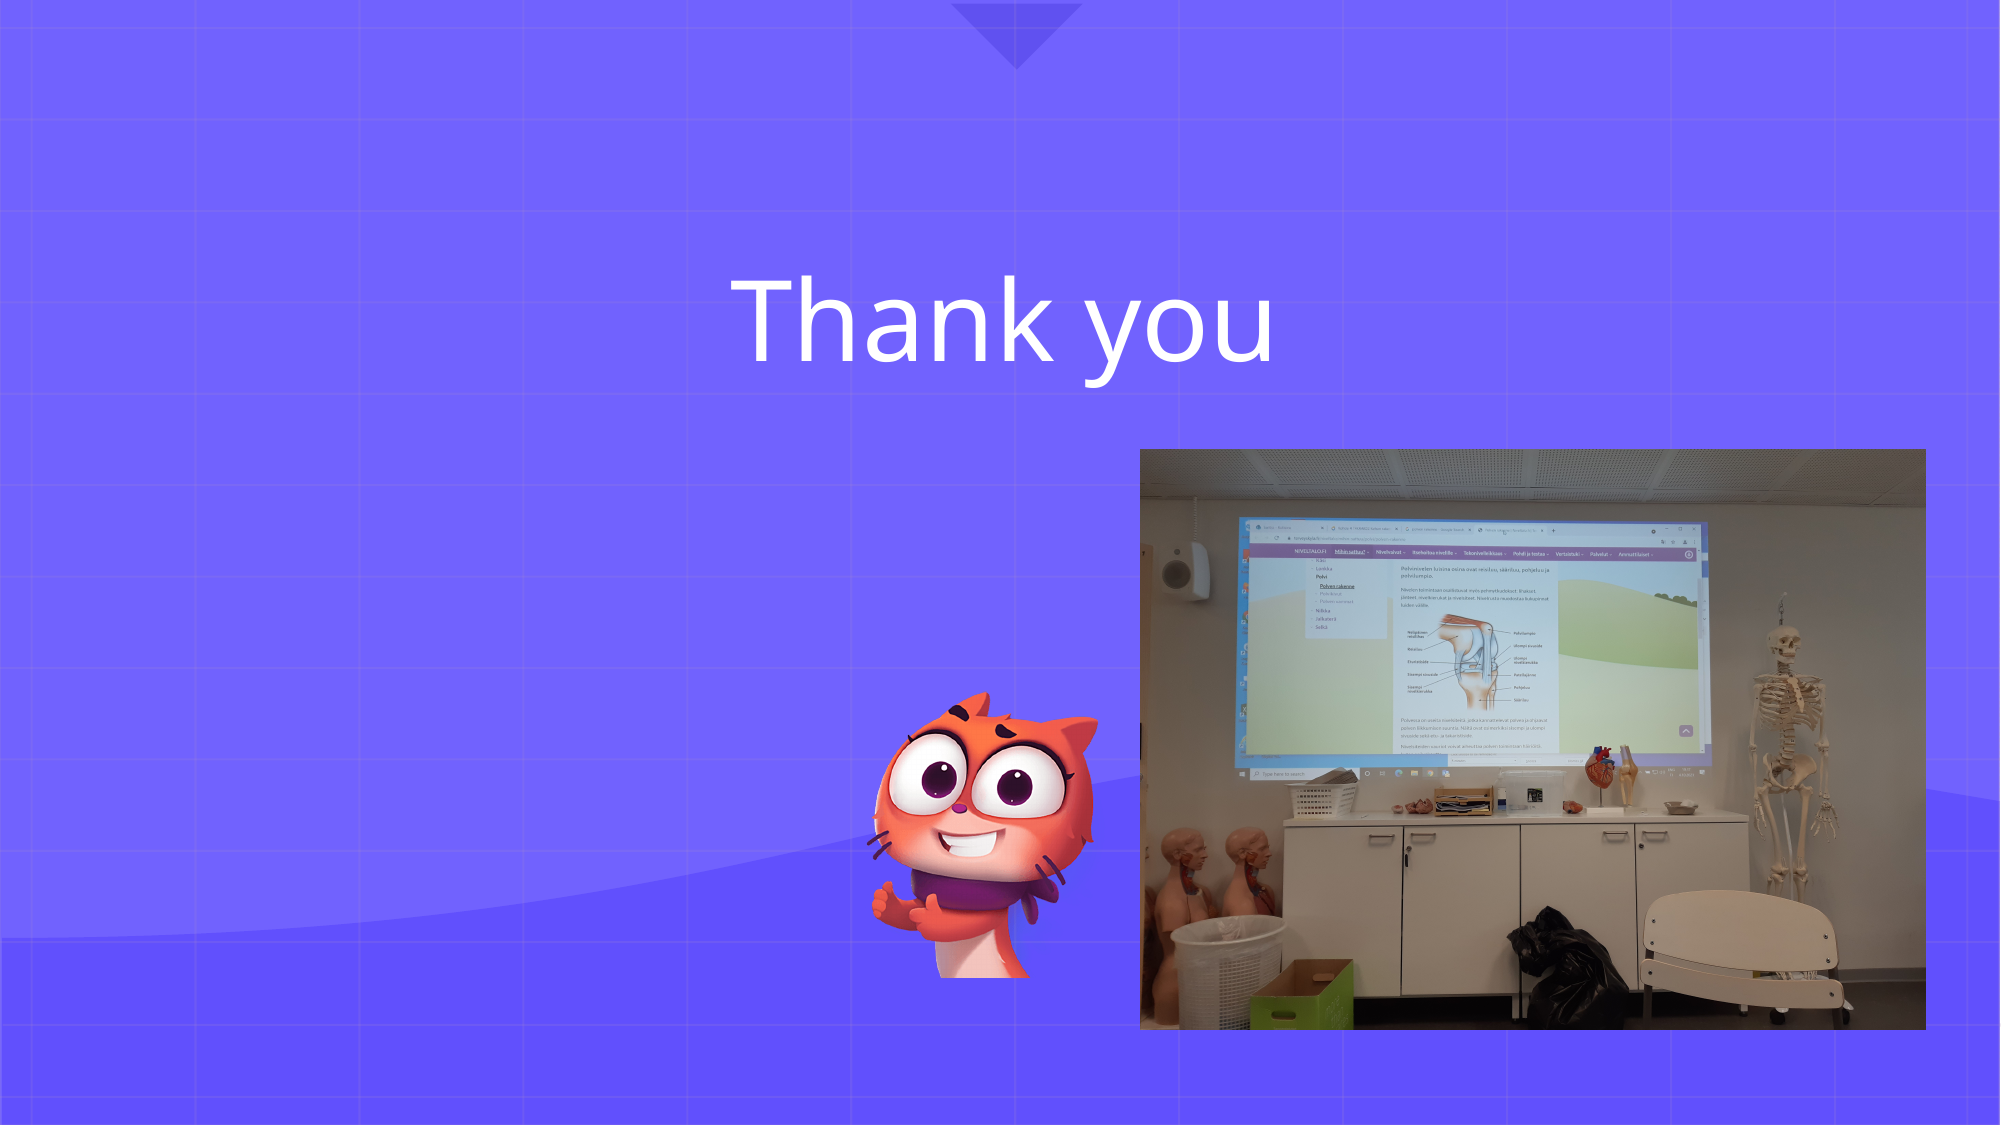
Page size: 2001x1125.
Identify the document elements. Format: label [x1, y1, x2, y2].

picture [802, 635, 1140, 1025]
list [1140, 449, 1926, 1030]
text_box [0, 0, 2000, 1125]
